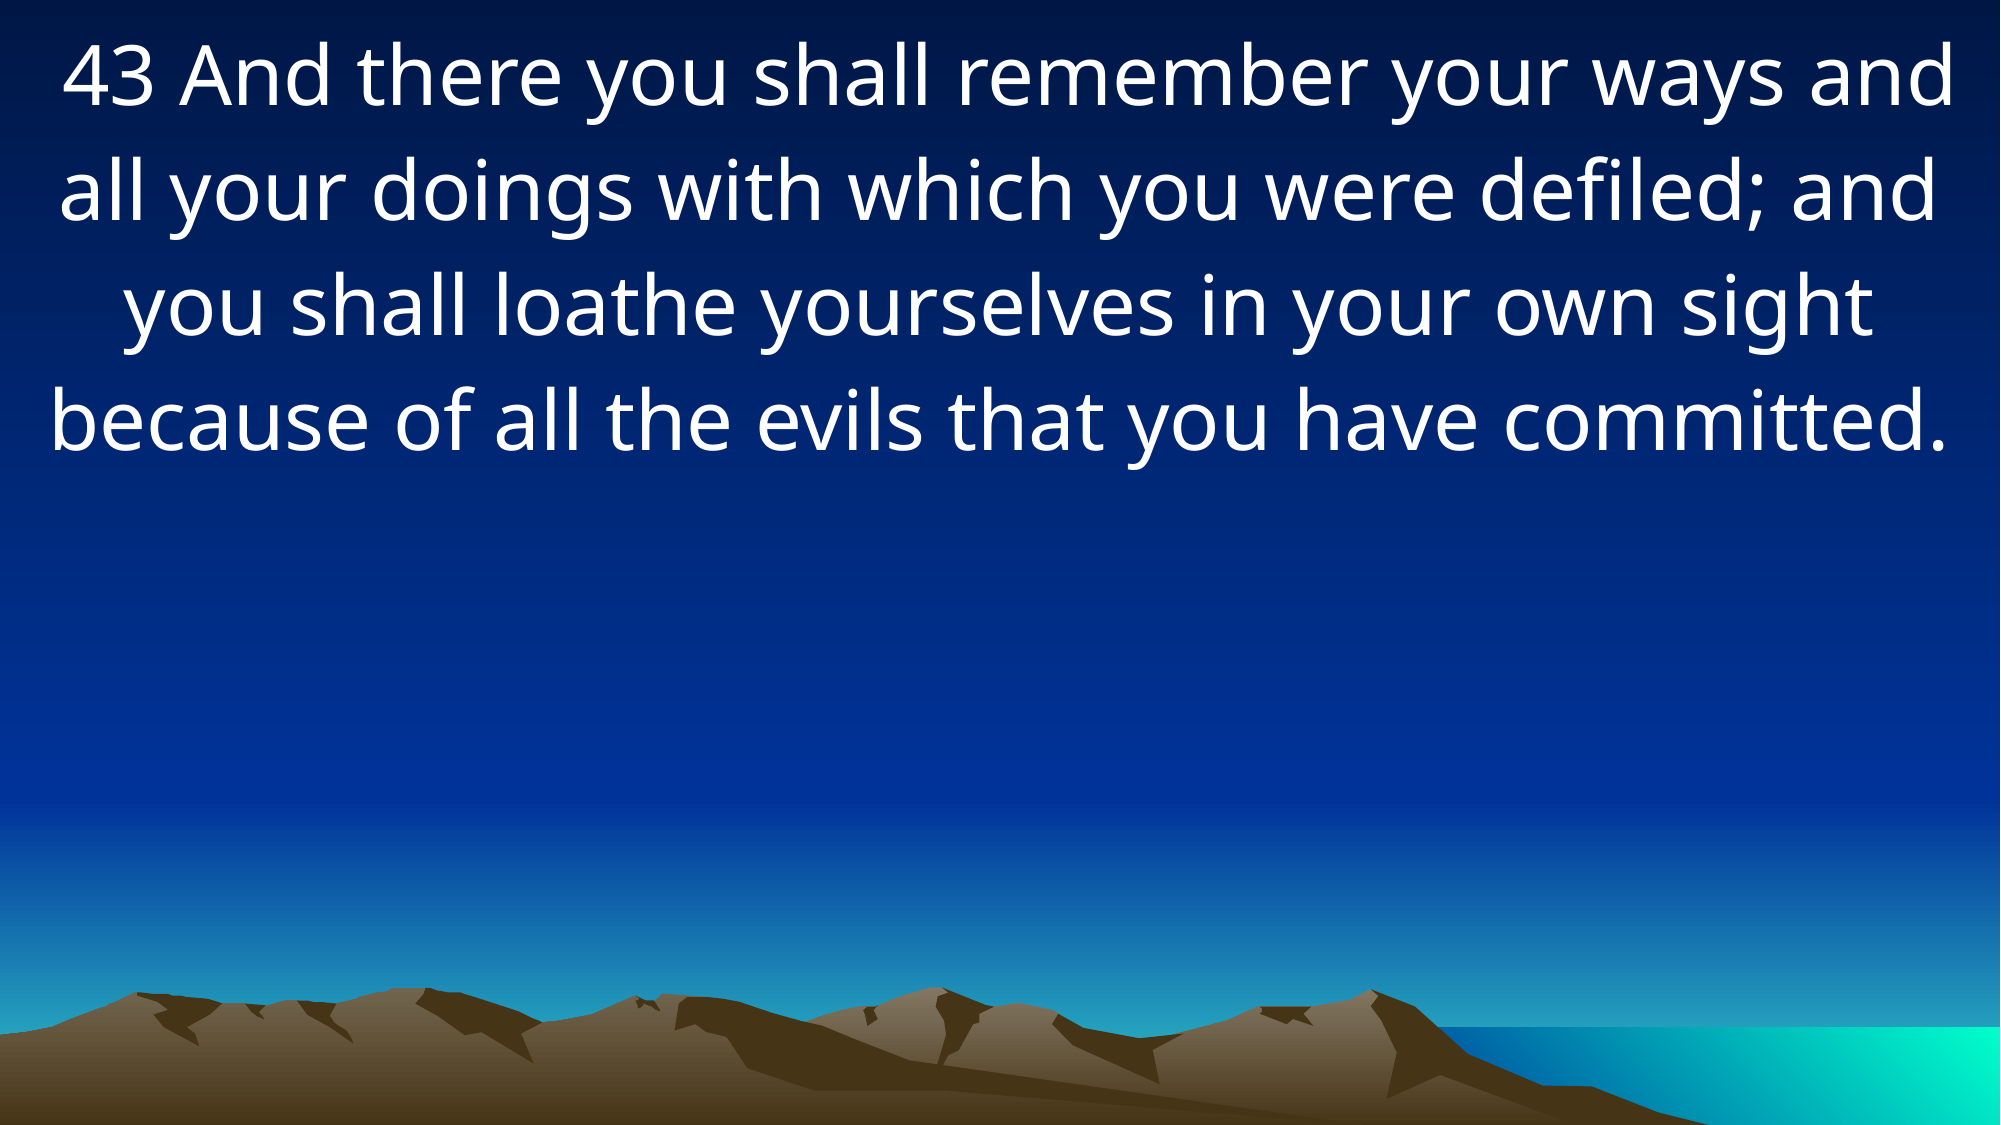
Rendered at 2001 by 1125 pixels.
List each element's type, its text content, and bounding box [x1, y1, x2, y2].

text_box 43 And there you shall remember your ways and all your doings with which you were defiled; and you shall loathe yourselves in your own sight because of all the evils that you have committed. [0, 0, 2000, 825]
